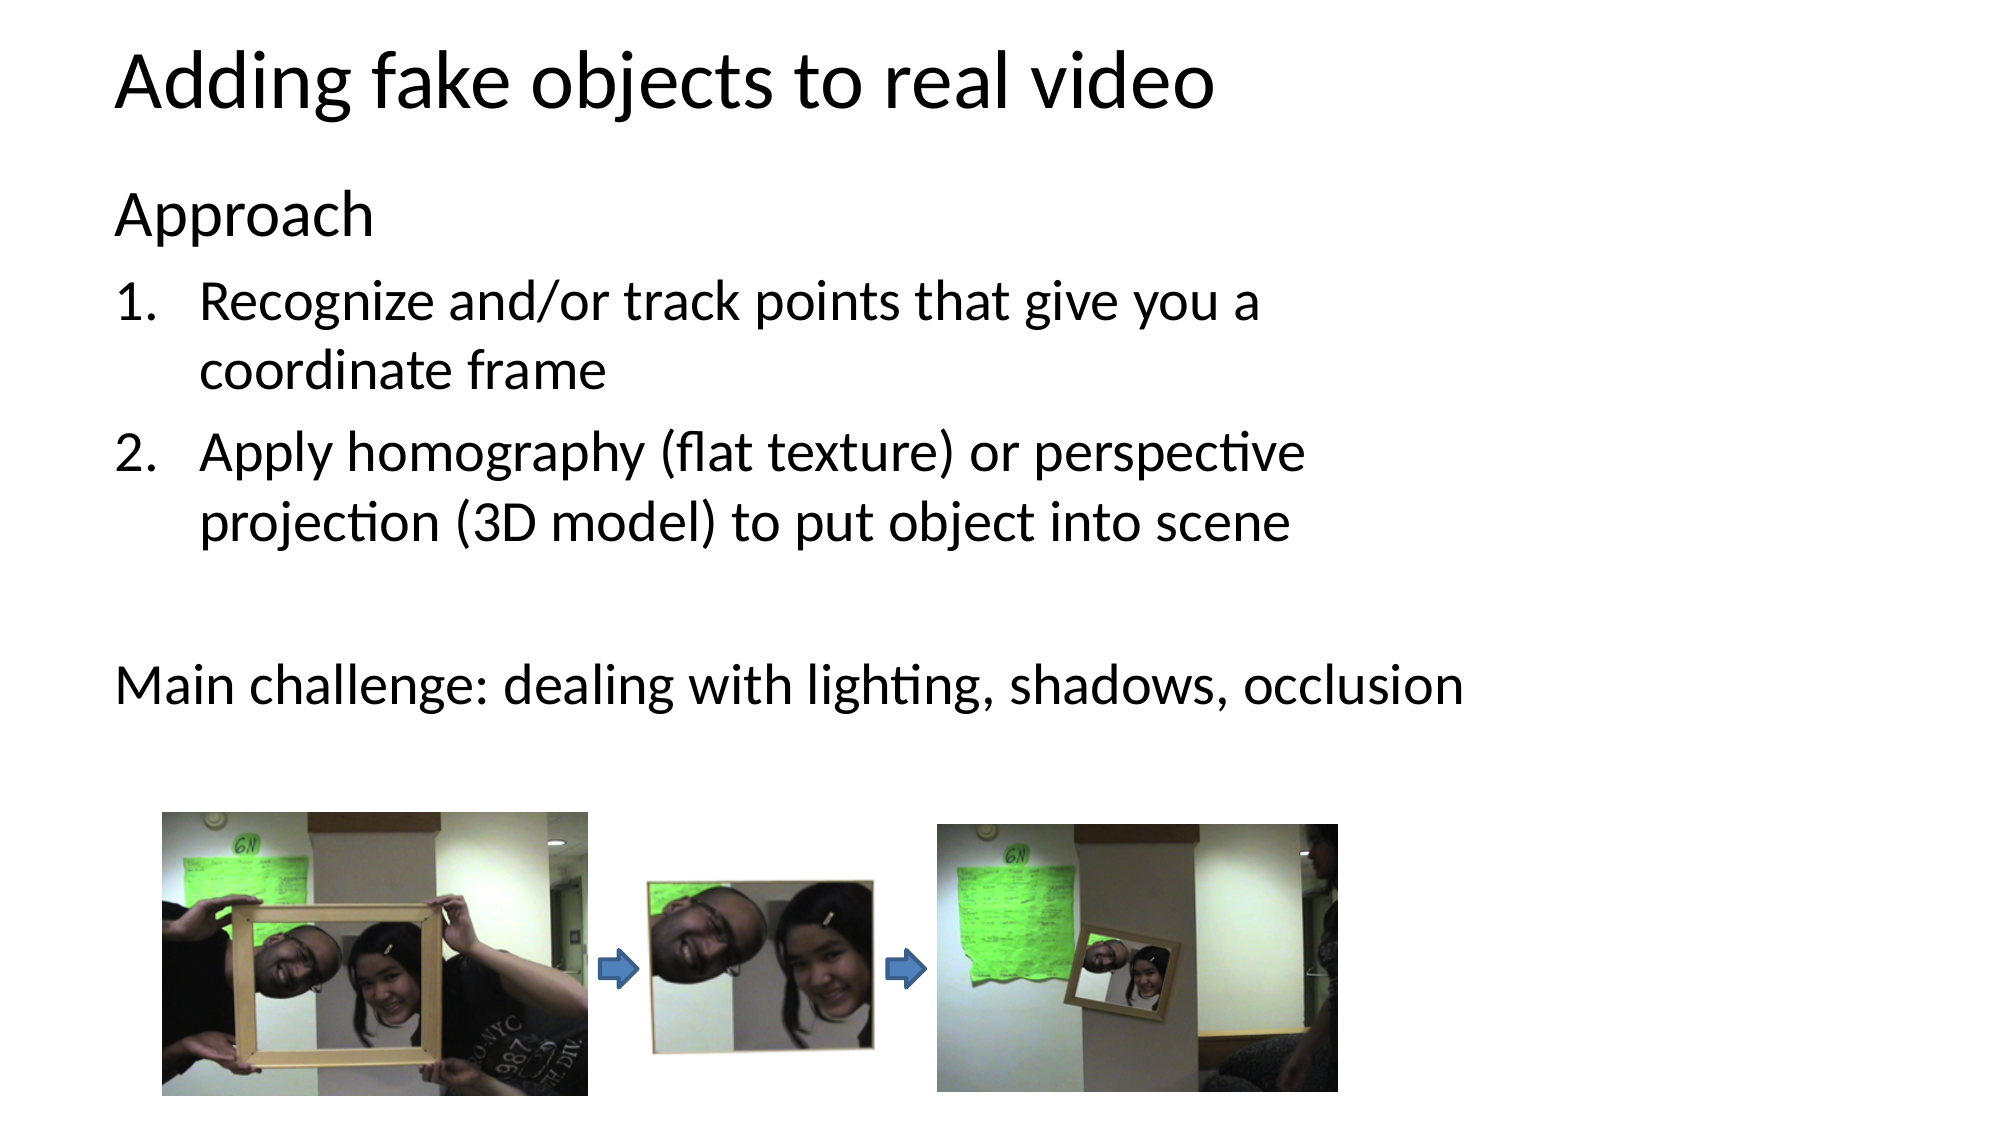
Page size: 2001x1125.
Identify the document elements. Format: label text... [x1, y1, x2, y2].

picture [162, 736, 1338, 1113]
list Approach Recognize and/or track points that give you a coordinate frame Apply homography (flat texture) or perspective projection (3D model) to put object into scene Main challenge: dealing with lighting, shadows, occlusion [99, 162, 1501, 1006]
title Adding fake objects to real video [99, 0, 1901, 151]
